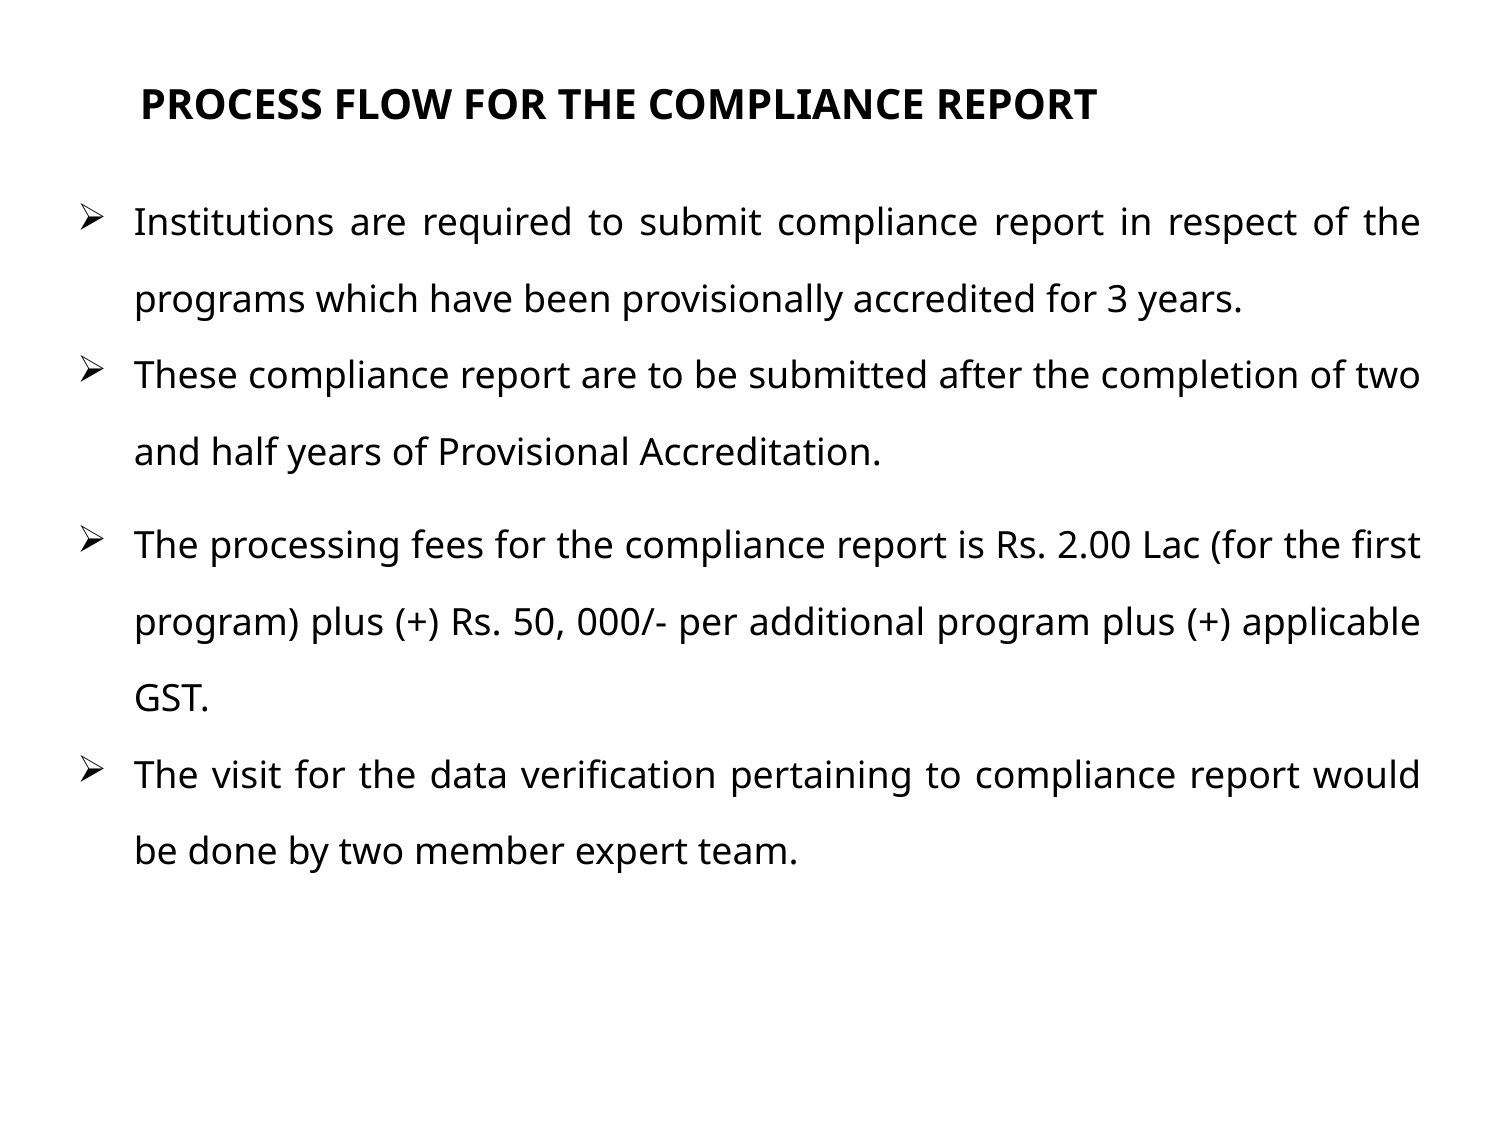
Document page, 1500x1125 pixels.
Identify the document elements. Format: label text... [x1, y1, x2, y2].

table_header Institutions are required to submit compliance report in respect of the programs which have been provisionally accredited for 3 years. These compliance report are to be submitted after the completion of two and half years of Provisional Accreditation. The processing fees for the compliance report is Rs. 2.00 Lac (for the first program) plus (+) Rs. 50, 000/- per additional program plus (+) applicable GST. The visit for the data verification pertaining to compliance report would be done by two member expert team. [62, 163, 1437, 845]
text_box Process flow for the Compliance Report [125, 70, 1425, 136]
